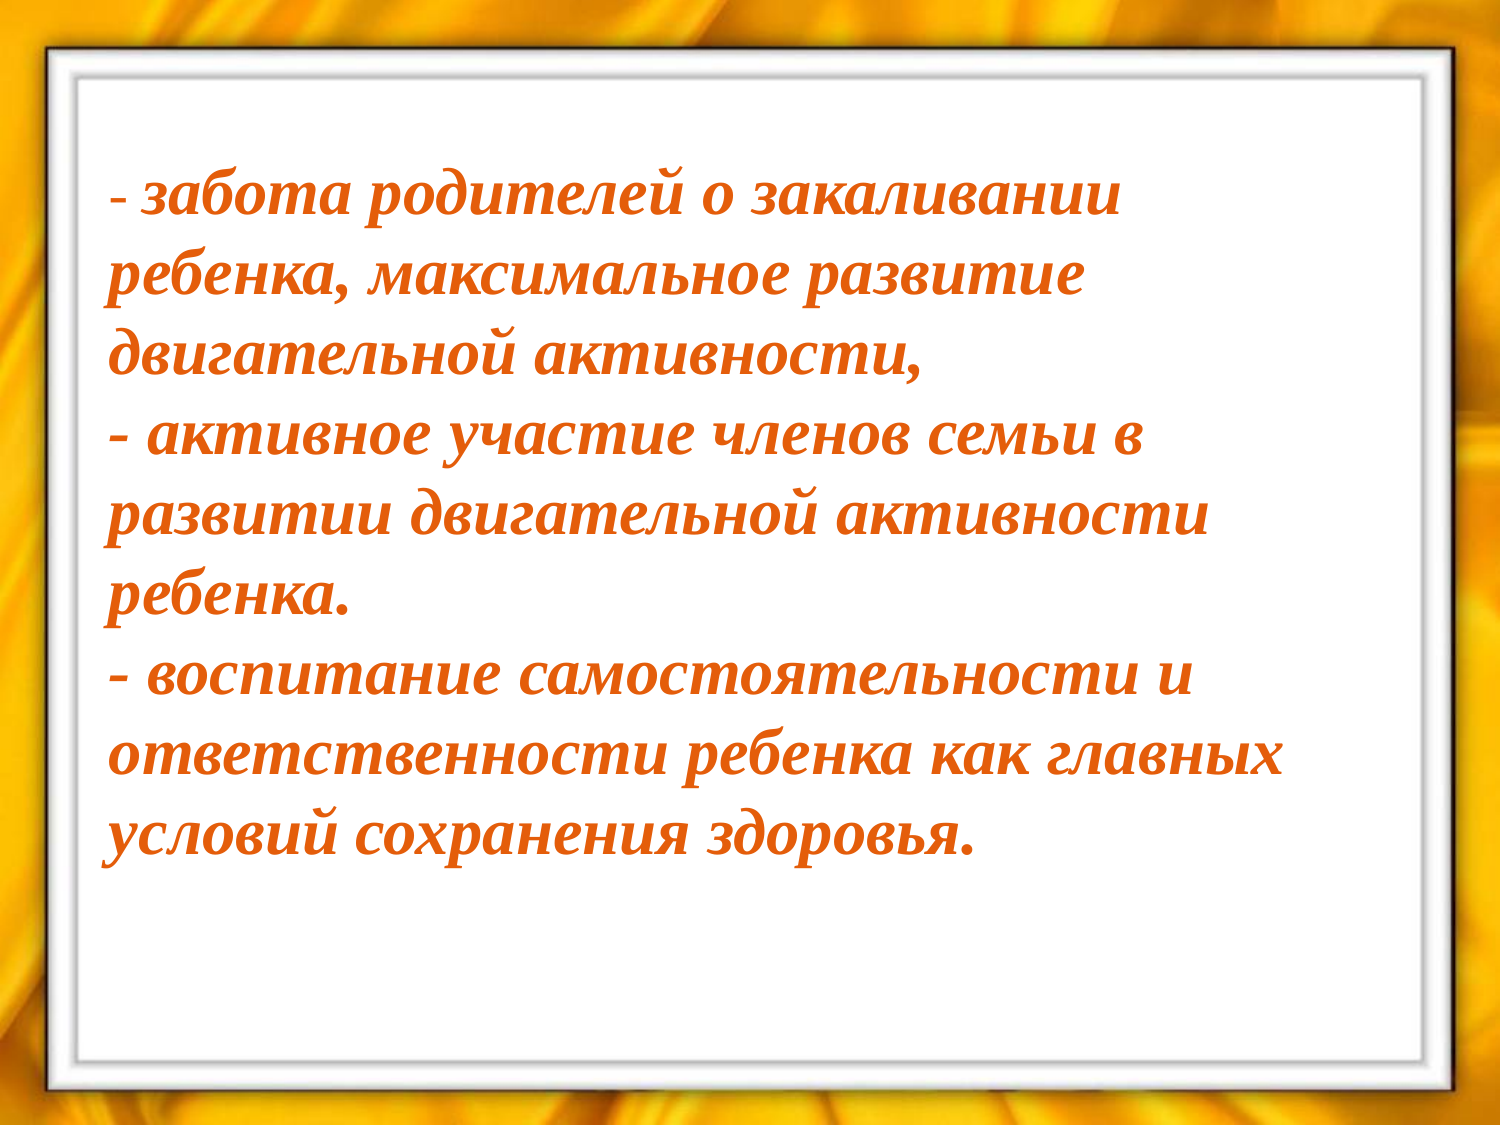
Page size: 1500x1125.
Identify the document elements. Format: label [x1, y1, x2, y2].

list [0, 0, 1500, 1125]
